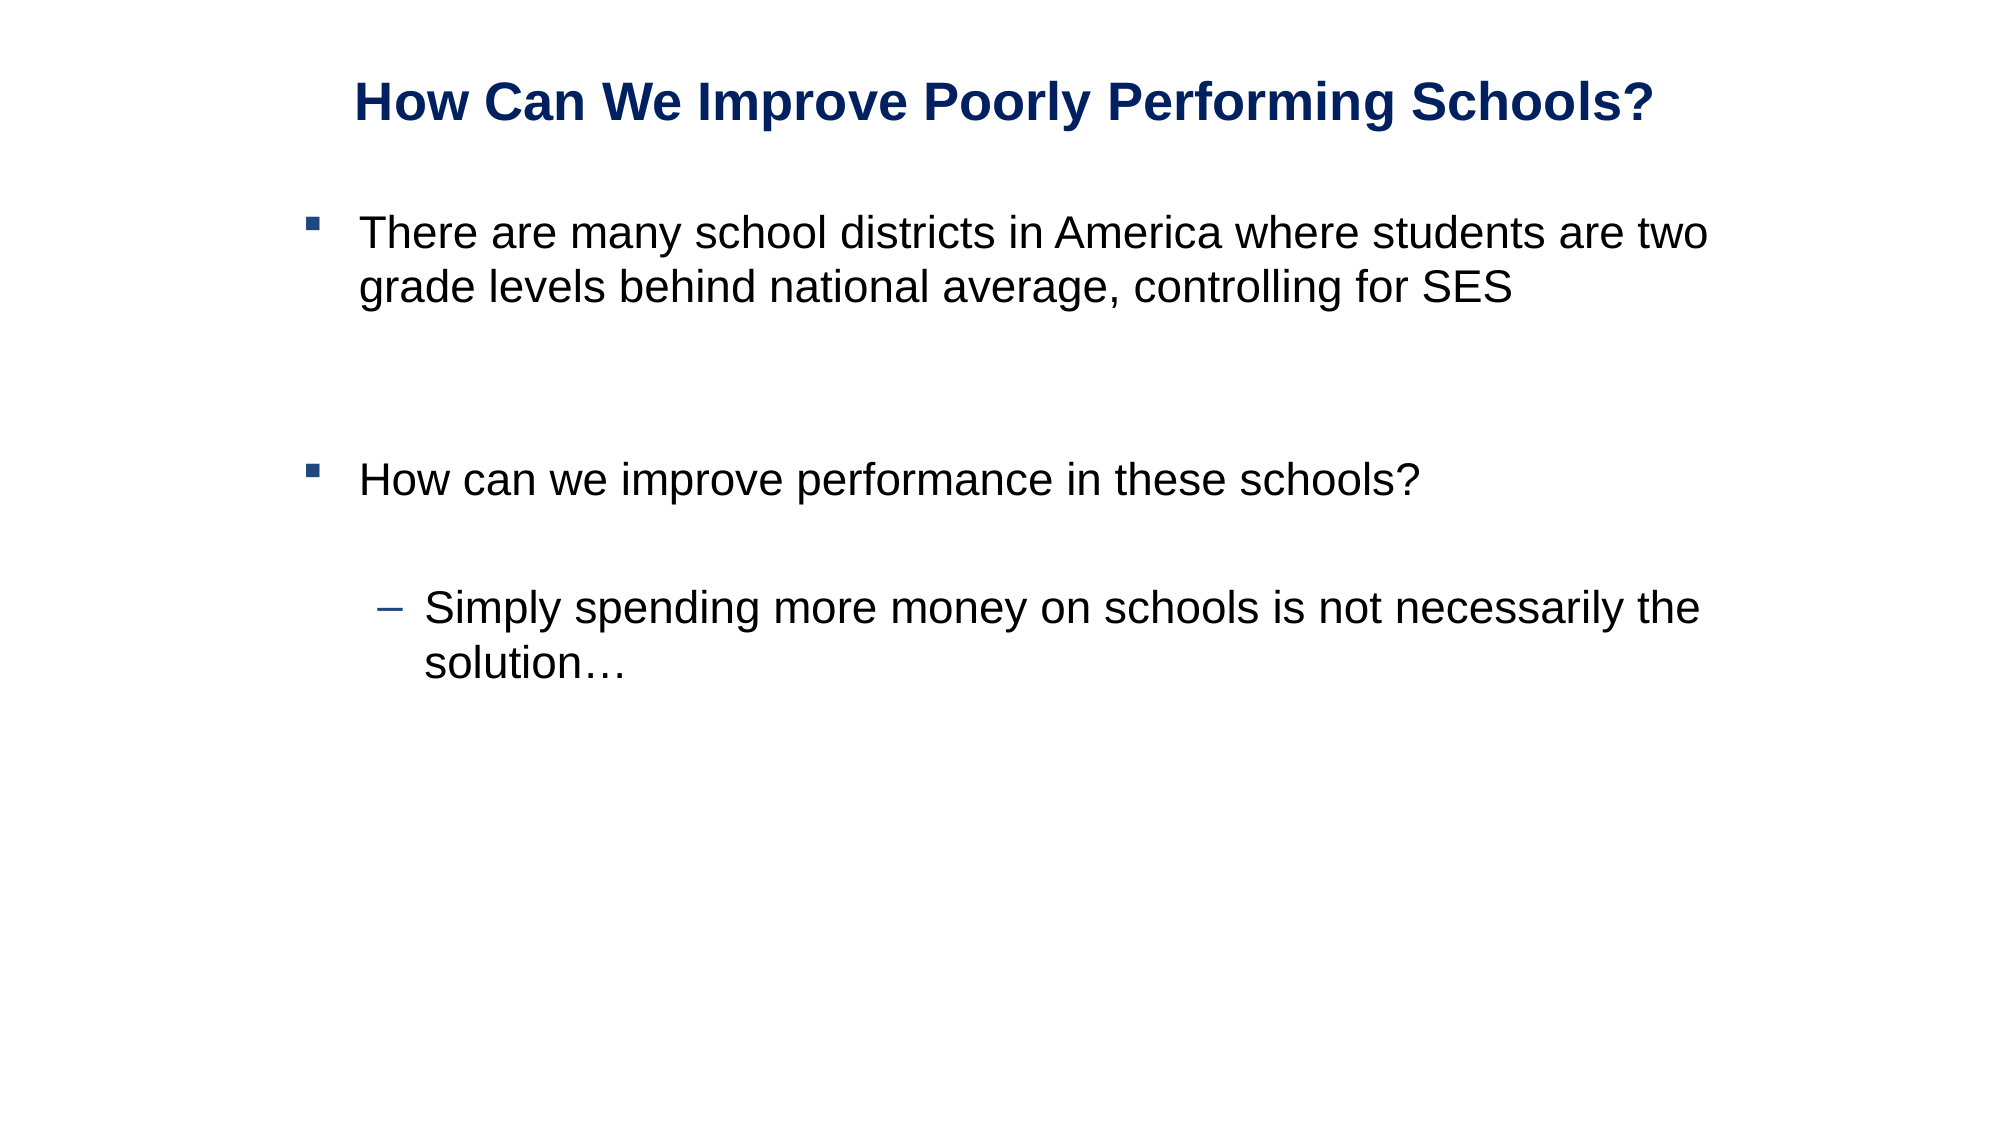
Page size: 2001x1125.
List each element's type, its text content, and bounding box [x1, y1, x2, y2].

text_box How Can We Improve Poorly Performing Schools? [237, 14, 1775, 183]
list There are many school districts in America where students are two grade levels behind national average, controlling for SES How can we improve performance in these schools? Simply spending more money on schools is not necessarily the solution… [287, 194, 1750, 1113]
